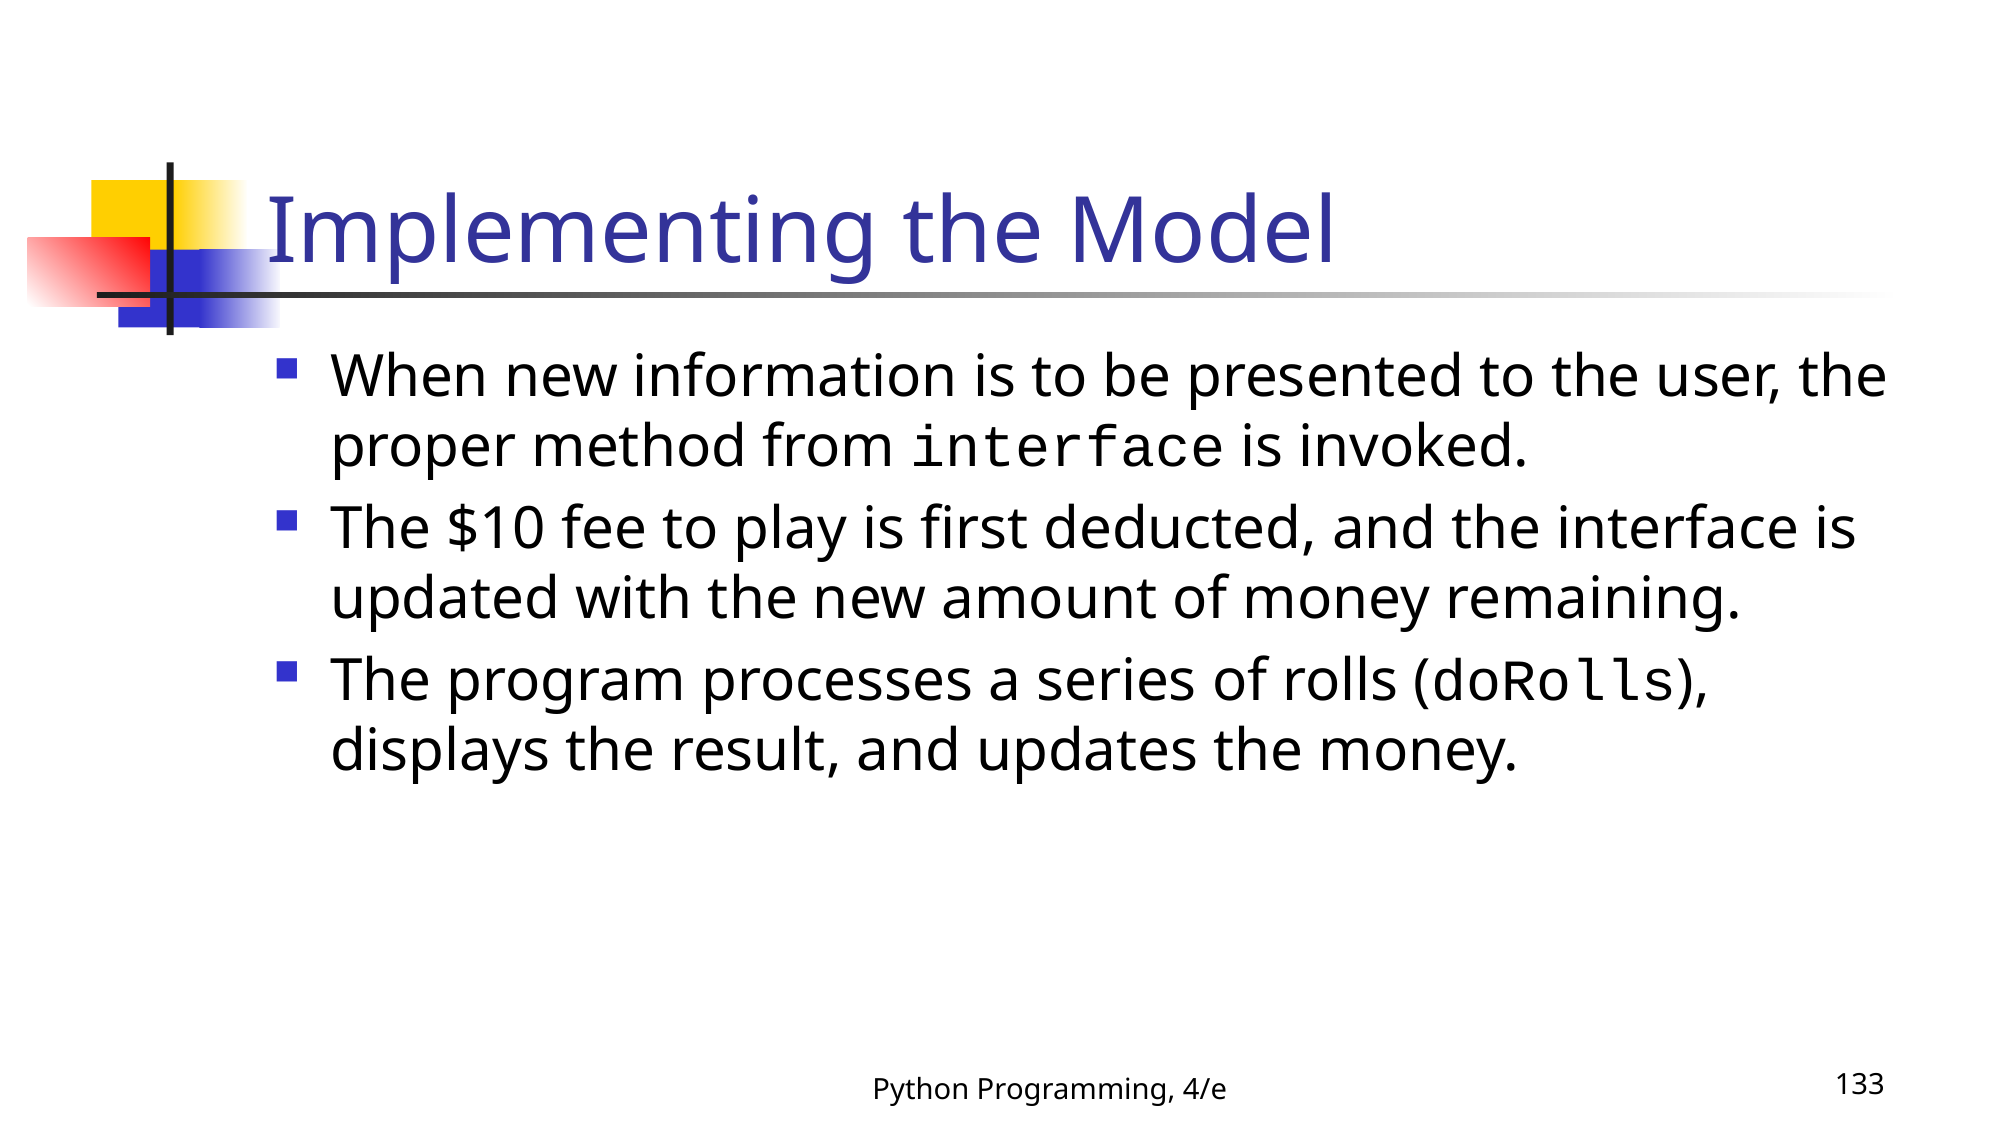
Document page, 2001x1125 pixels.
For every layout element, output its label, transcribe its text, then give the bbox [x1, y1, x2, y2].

footer Python Programming, 4/e [733, 1037, 1367, 1113]
slide_number 133 [1483, 1037, 1901, 1113]
title Implementing the Model [251, 101, 1957, 289]
list When new information is to be presented to the user, the proper method from interface is invoked. The $10 fee to play is first deducted, and the interface is updated with the new amount of money remaining. The program processes a series of rolls (doRolls), displays the result, and updates the money. [258, 331, 1959, 1006]
